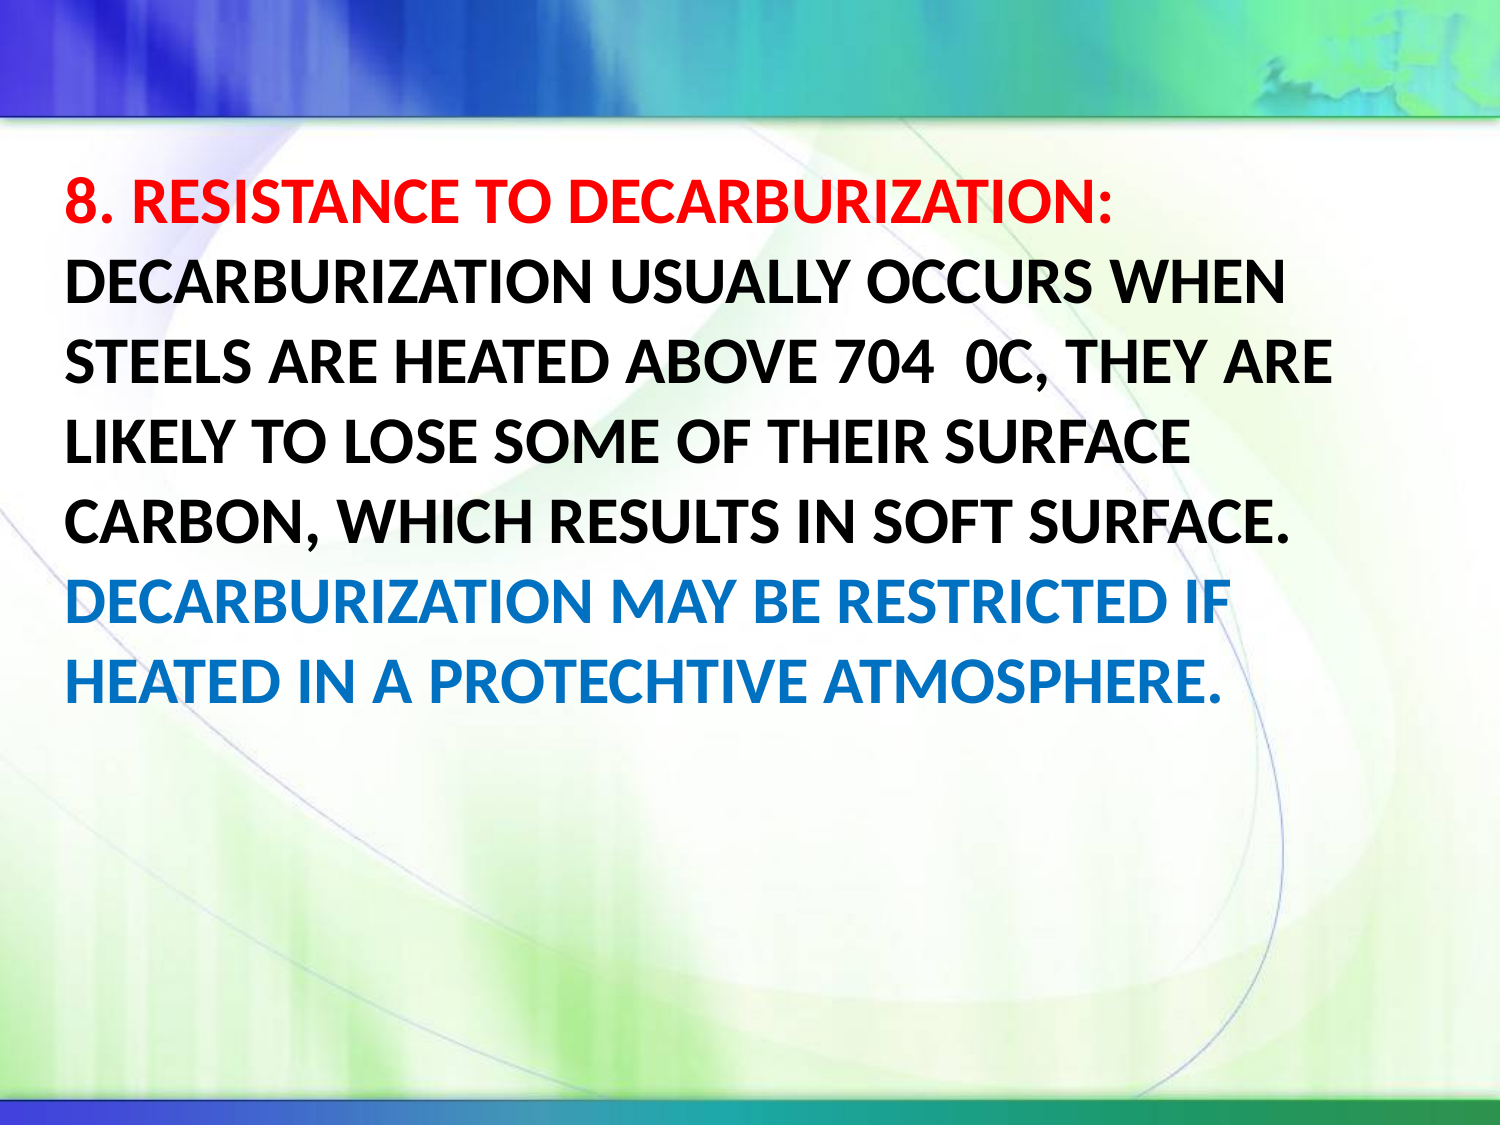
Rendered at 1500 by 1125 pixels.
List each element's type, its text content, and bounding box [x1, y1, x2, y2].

picture [0, 0, 1500, 1125]
text_box 8. RESISTANCE TO DECARBURIZATION: DECARBURIZATION USUALLY OCCURS WHEN STEELS ARE HEATED ABOVE 704 0C, THEY ARE LIKELY TO LOSE SOME OF THEIR SURFACE CARBON, WHICH RESULTS IN SOFT SURFACE. DECARBURIZATION MAY BE RESTRICTED IF HEATED IN A PROTECHTIVE ATMOSPHERE. [50, 149, 1450, 725]
